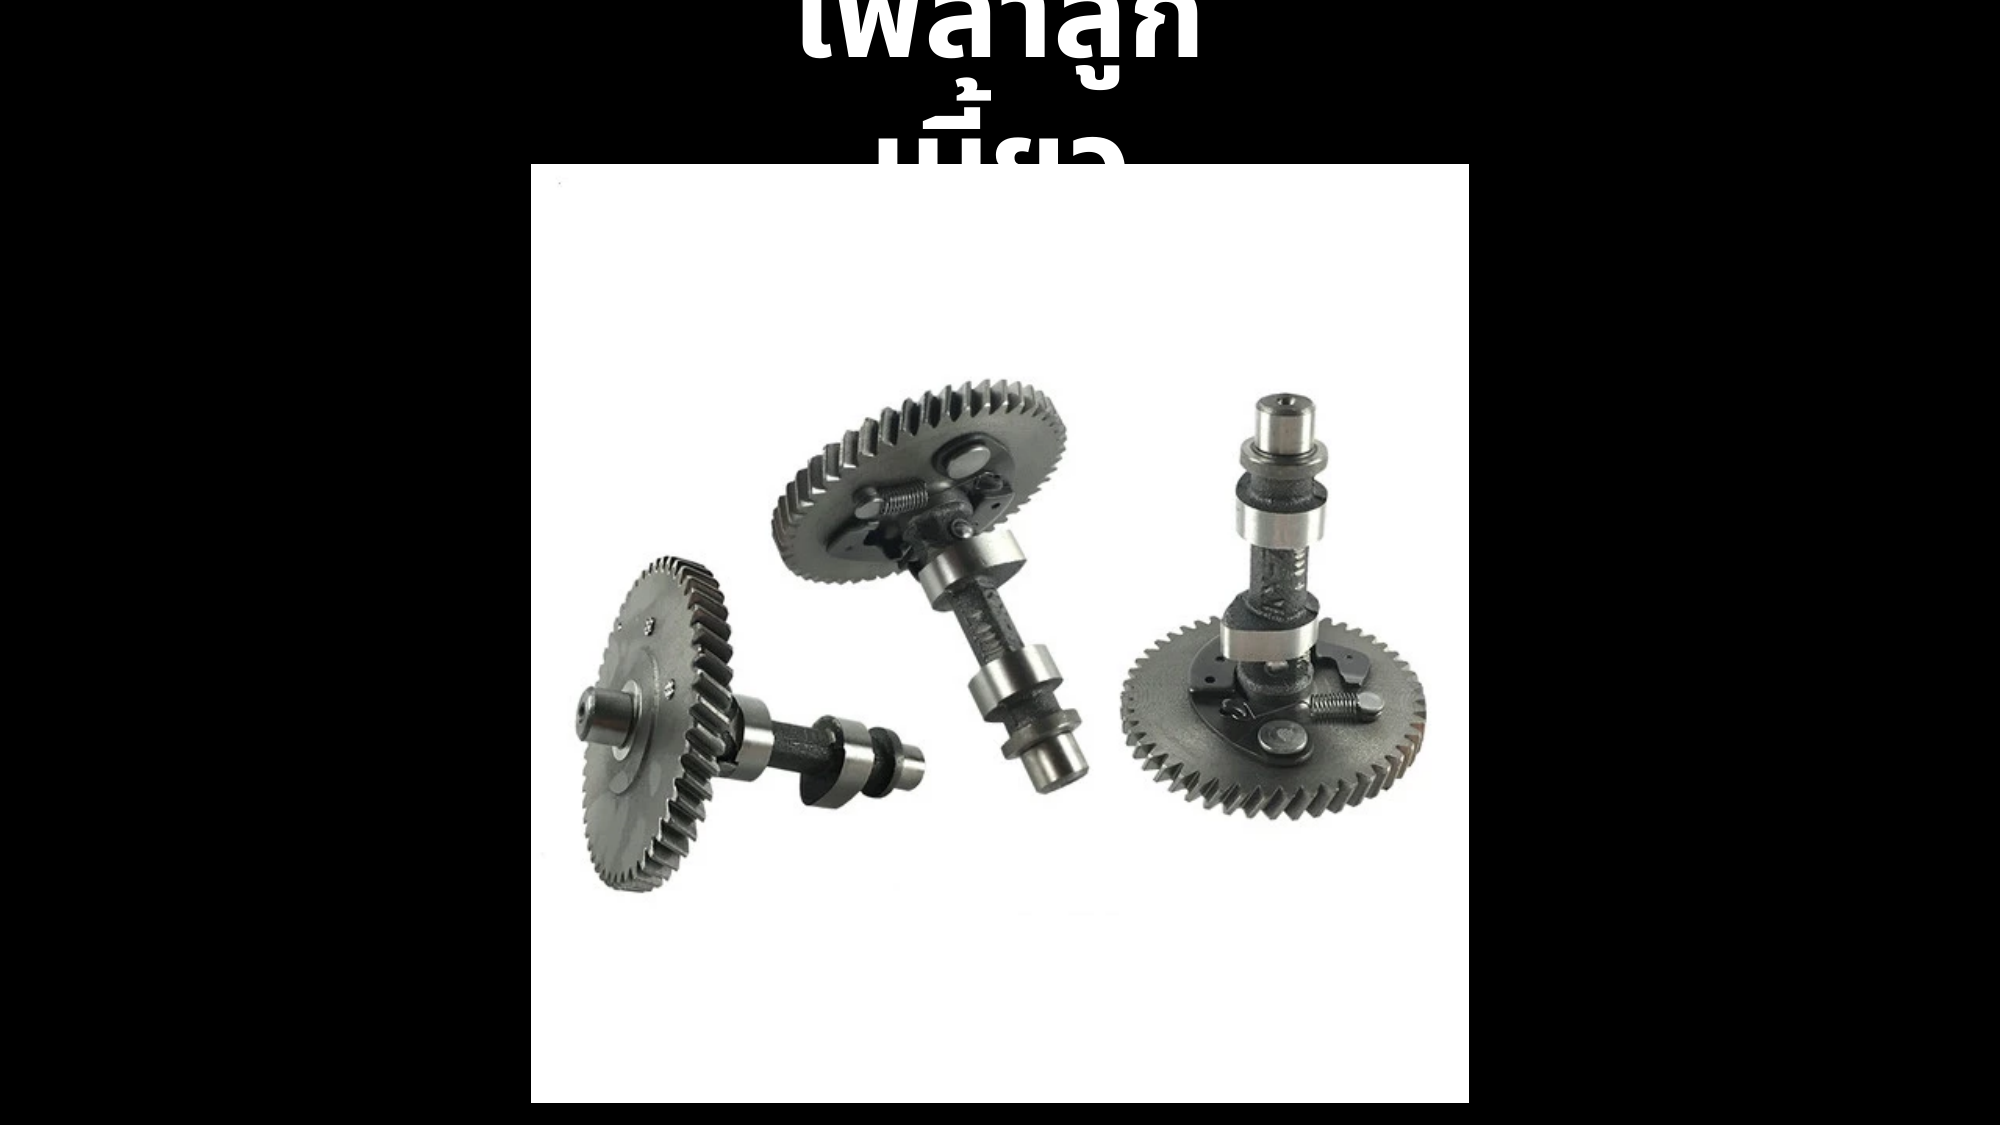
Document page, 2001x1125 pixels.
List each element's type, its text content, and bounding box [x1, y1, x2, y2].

text_box เพลาลูกเบี้ยว [701, 0, 1299, 164]
picture [531, 164, 1469, 1103]
